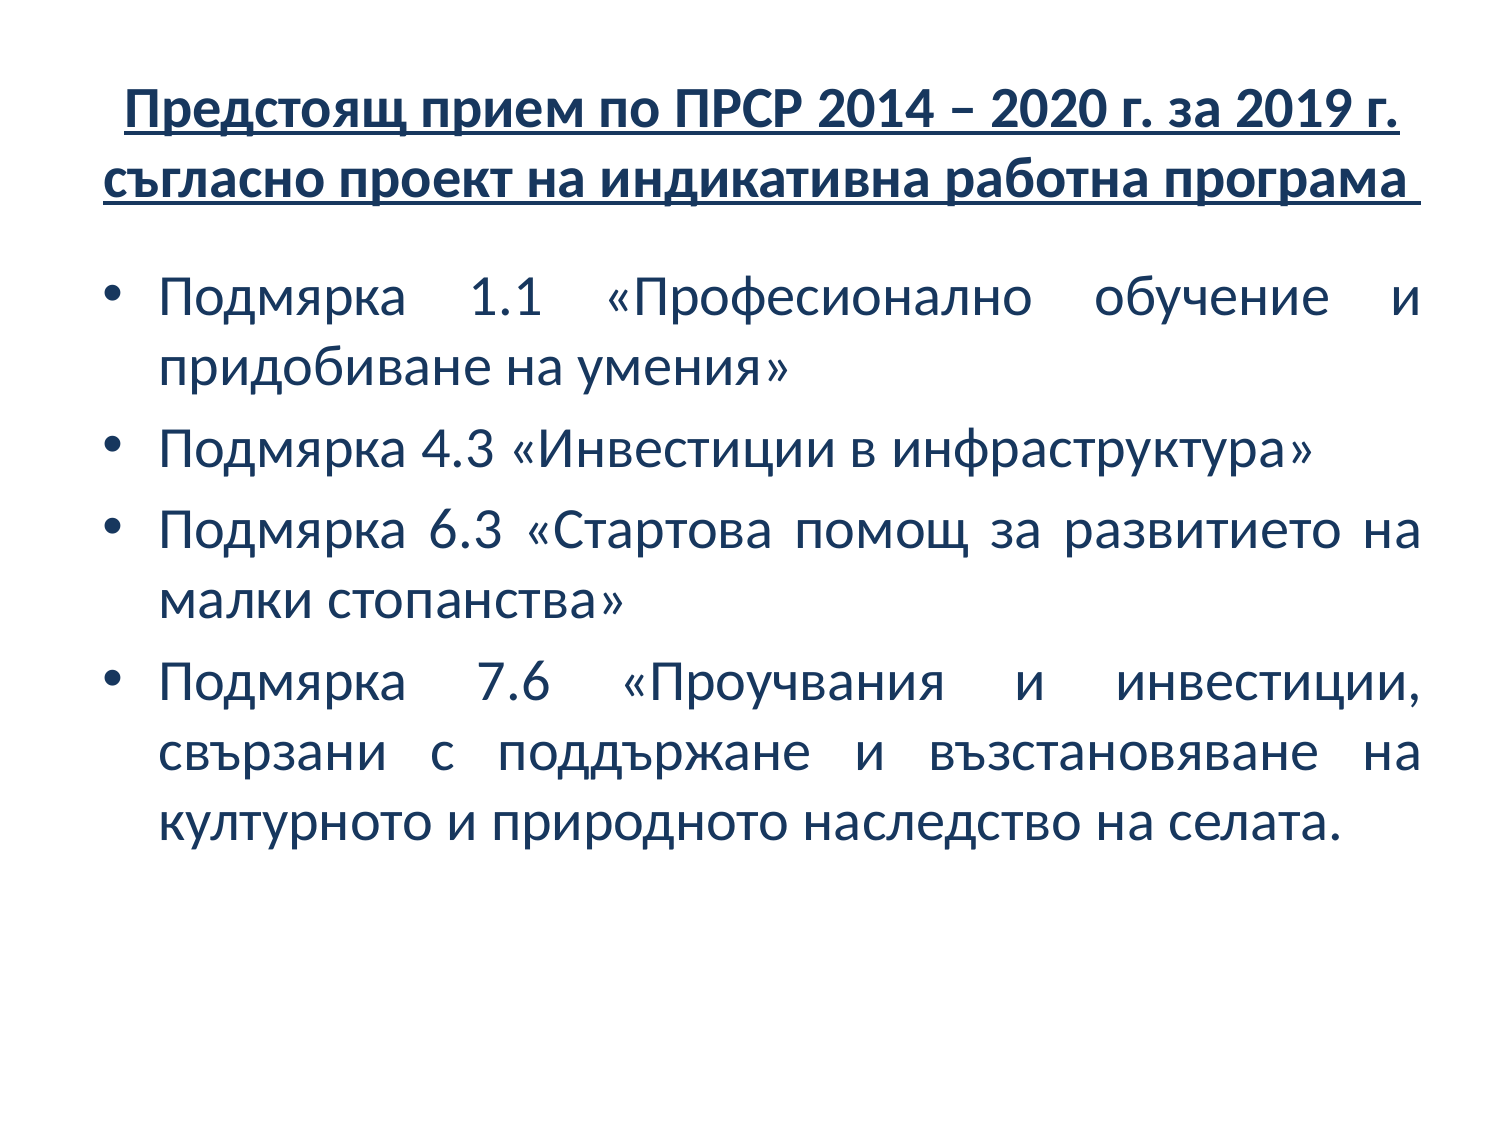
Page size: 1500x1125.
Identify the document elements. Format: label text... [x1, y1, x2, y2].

text_box Подмярка 1.1 «Професионално обучение и придобиване на умения» Подмярка 4.3 «Инвестиции в инфраструктура» Подмярка 6.3 «Стартова помощ за развитието на малки стопанства» Подмярка 7.6 «Проучвания и инвестиции, свързани с поддържане и възстановяване на културното и природното наследство на селата. [87, 249, 1438, 860]
text_box Предстоящ прием по ПРСР 2014 – 2020 г. за 2019 г. съгласно проект на индикативна работна програма [87, 61, 1438, 217]
